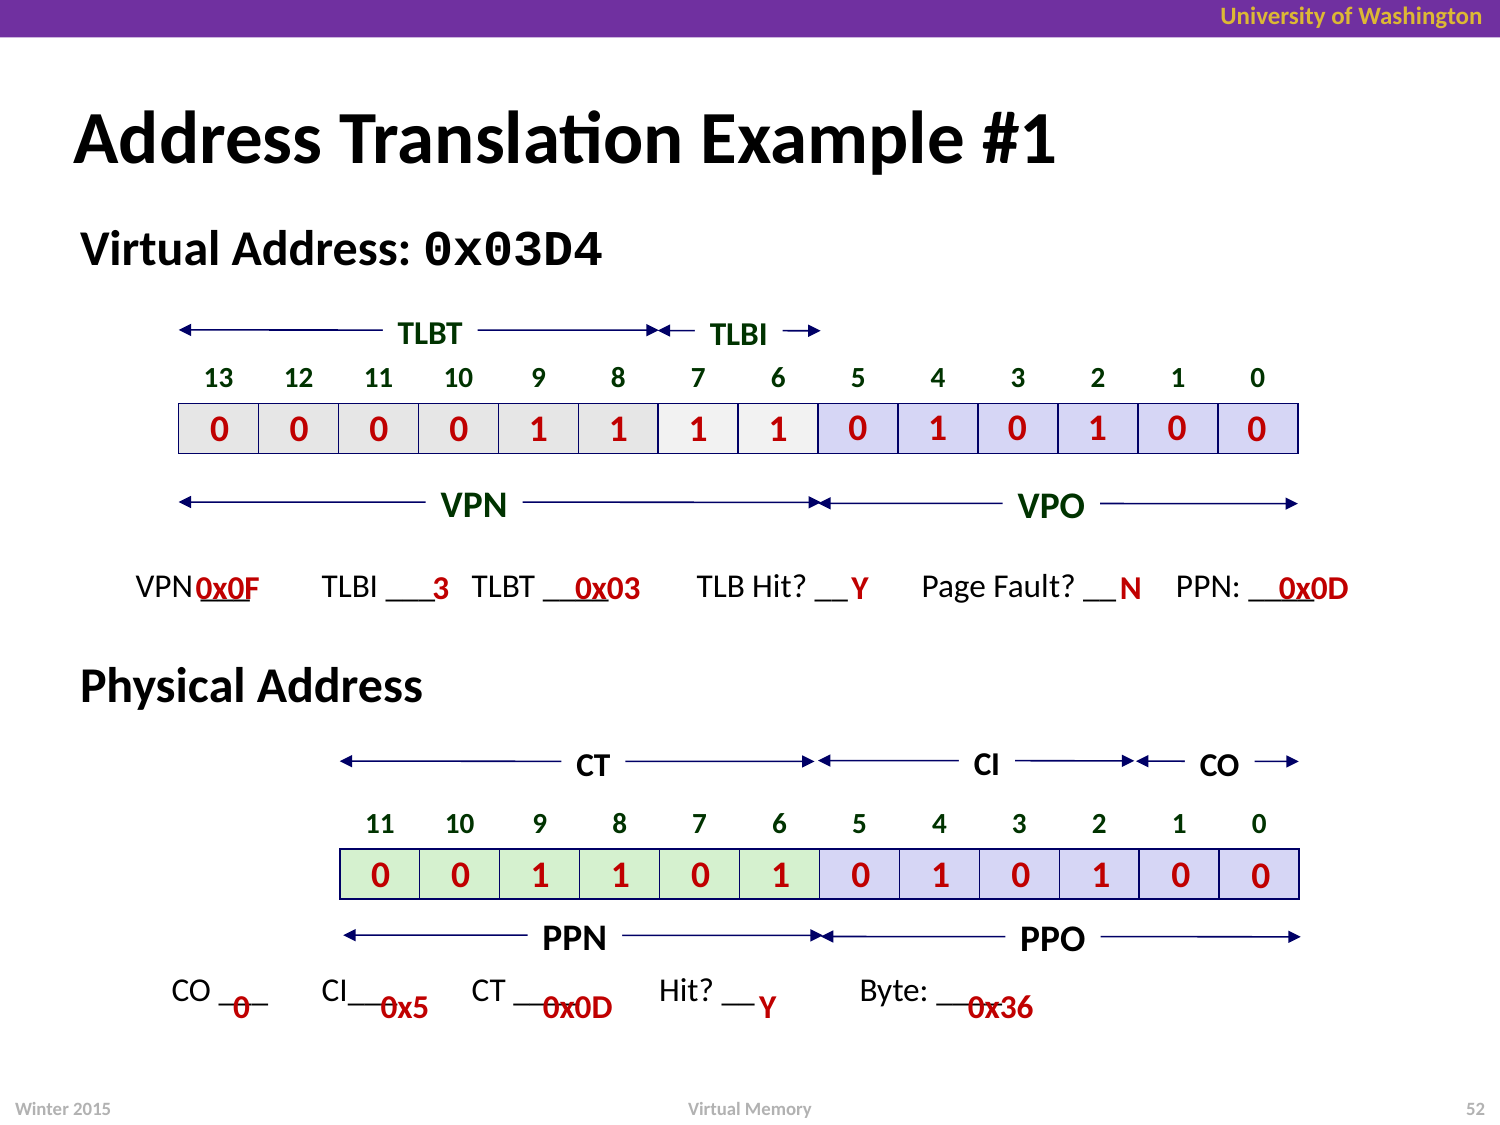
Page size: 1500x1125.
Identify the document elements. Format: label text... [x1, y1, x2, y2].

text_box 1 [1139, 800, 1219, 846]
text_box 0 [361, 401, 396, 457]
text_box TLBT [382, 309, 478, 360]
text_box 3 [424, 563, 457, 615]
text_box 2 [1058, 353, 1137, 404]
text_box [1035, 404, 1058, 454]
text_box 12 [258, 353, 338, 404]
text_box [339, 740, 815, 792]
text_box [658, 404, 680, 454]
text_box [342, 911, 824, 967]
slide_number 52 [1400, 1077, 1500, 1125]
text_box 0x0D [1271, 563, 1357, 615]
text_box 5 [818, 353, 898, 404]
text_box 2 [1059, 798, 1139, 846]
text_box 10 [419, 800, 499, 846]
text_box 7 [659, 800, 739, 846]
text_box [1195, 404, 1217, 454]
text_box 0 [1000, 401, 1035, 457]
text_box [556, 404, 578, 454]
text_box [783, 324, 821, 337]
text_box [237, 404, 258, 454]
text_box 6 [739, 798, 819, 846]
text_box 11 [338, 353, 418, 404]
text_box 0 [1217, 353, 1298, 404]
text_box 9 [498, 353, 578, 404]
text_box [317, 404, 338, 454]
text_box 10 [418, 353, 498, 404]
text_box [1275, 404, 1298, 454]
text_box [178, 404, 202, 454]
text_box 0 [840, 401, 875, 457]
text_box 1 [521, 401, 556, 457]
text_box [978, 404, 1000, 454]
text_box 11 [339, 799, 419, 849]
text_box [824, 479, 1299, 535]
text_box [478, 323, 659, 337]
list Virtual Address: 0x03D4 VPN ___ TLBI ___ TLBT ____ TLB Hit? __ Page Fault? __ PPN: ____ Physical Address CO ___ CI___ CT ____ Hit? __ Byte: ____ [64, 223, 1438, 1040]
text_box [955, 404, 978, 454]
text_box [817, 739, 1135, 791]
text_box Y [751, 983, 784, 1034]
text_box N [1112, 563, 1150, 615]
text_box [738, 404, 760, 454]
text_box 0 [1239, 401, 1275, 457]
footer Virtual Memory [512, 1077, 988, 1125]
slide_number Winter 2015 [0, 1077, 450, 1125]
text_box 5 [819, 798, 899, 846]
text_box 0 [202, 401, 237, 457]
text_box TLBI [694, 310, 783, 360]
text_box 3 [978, 353, 1058, 404]
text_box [828, 912, 1301, 968]
text_box [716, 404, 738, 454]
text_box 13 [178, 353, 258, 404]
text_box [898, 404, 920, 454]
text_box [1115, 404, 1137, 454]
text_box 8 [578, 353, 658, 404]
text_box [1137, 404, 1159, 454]
text_box 4 [898, 353, 978, 404]
text_box 8 [579, 800, 659, 846]
text_box [796, 404, 818, 454]
text_box [418, 404, 441, 454]
text_box 1 [1137, 353, 1217, 404]
text_box 1 [920, 401, 955, 457]
text_box 4 [899, 798, 979, 846]
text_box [1135, 740, 1299, 792]
text_box 0 [441, 401, 476, 457]
text_box [258, 404, 282, 454]
text_box 0x0D [535, 983, 621, 1034]
text_box [338, 404, 361, 454]
text_box [1280, 849, 1300, 899]
text_box Y [843, 563, 877, 615]
text_box 0x0F [188, 563, 268, 615]
title Address Translation Example #1 [58, 71, 1438, 197]
text_box [818, 404, 840, 454]
text_box 0x5 [372, 983, 437, 1034]
text_box 0 [225, 983, 258, 1034]
text_box [1217, 404, 1239, 454]
text_box [636, 404, 658, 454]
text_box 0 [1219, 798, 1300, 849]
text_box [476, 404, 498, 454]
text_box [1058, 404, 1080, 454]
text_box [178, 478, 822, 534]
text_box [178, 323, 382, 337]
text_box 0x03 [567, 563, 649, 615]
text_box 1 [601, 401, 636, 457]
text_box [875, 404, 898, 454]
text_box 0 [1159, 401, 1195, 457]
text_box 7 [658, 353, 738, 404]
text_box [396, 404, 418, 454]
text_box 1 [680, 401, 716, 457]
text_box [658, 324, 694, 337]
text_box [339, 849, 361, 899]
text_box 6 [738, 353, 818, 404]
text_box 9 [499, 800, 579, 846]
text_box 1 [1080, 401, 1115, 457]
text_box 0 [282, 401, 317, 457]
text_box 1 [760, 401, 796, 457]
text_box [498, 404, 521, 454]
text_box [578, 404, 601, 454]
text_box 3 [979, 798, 1059, 846]
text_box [363, 848, 1279, 905]
text_box 0x36 [960, 983, 1042, 1034]
